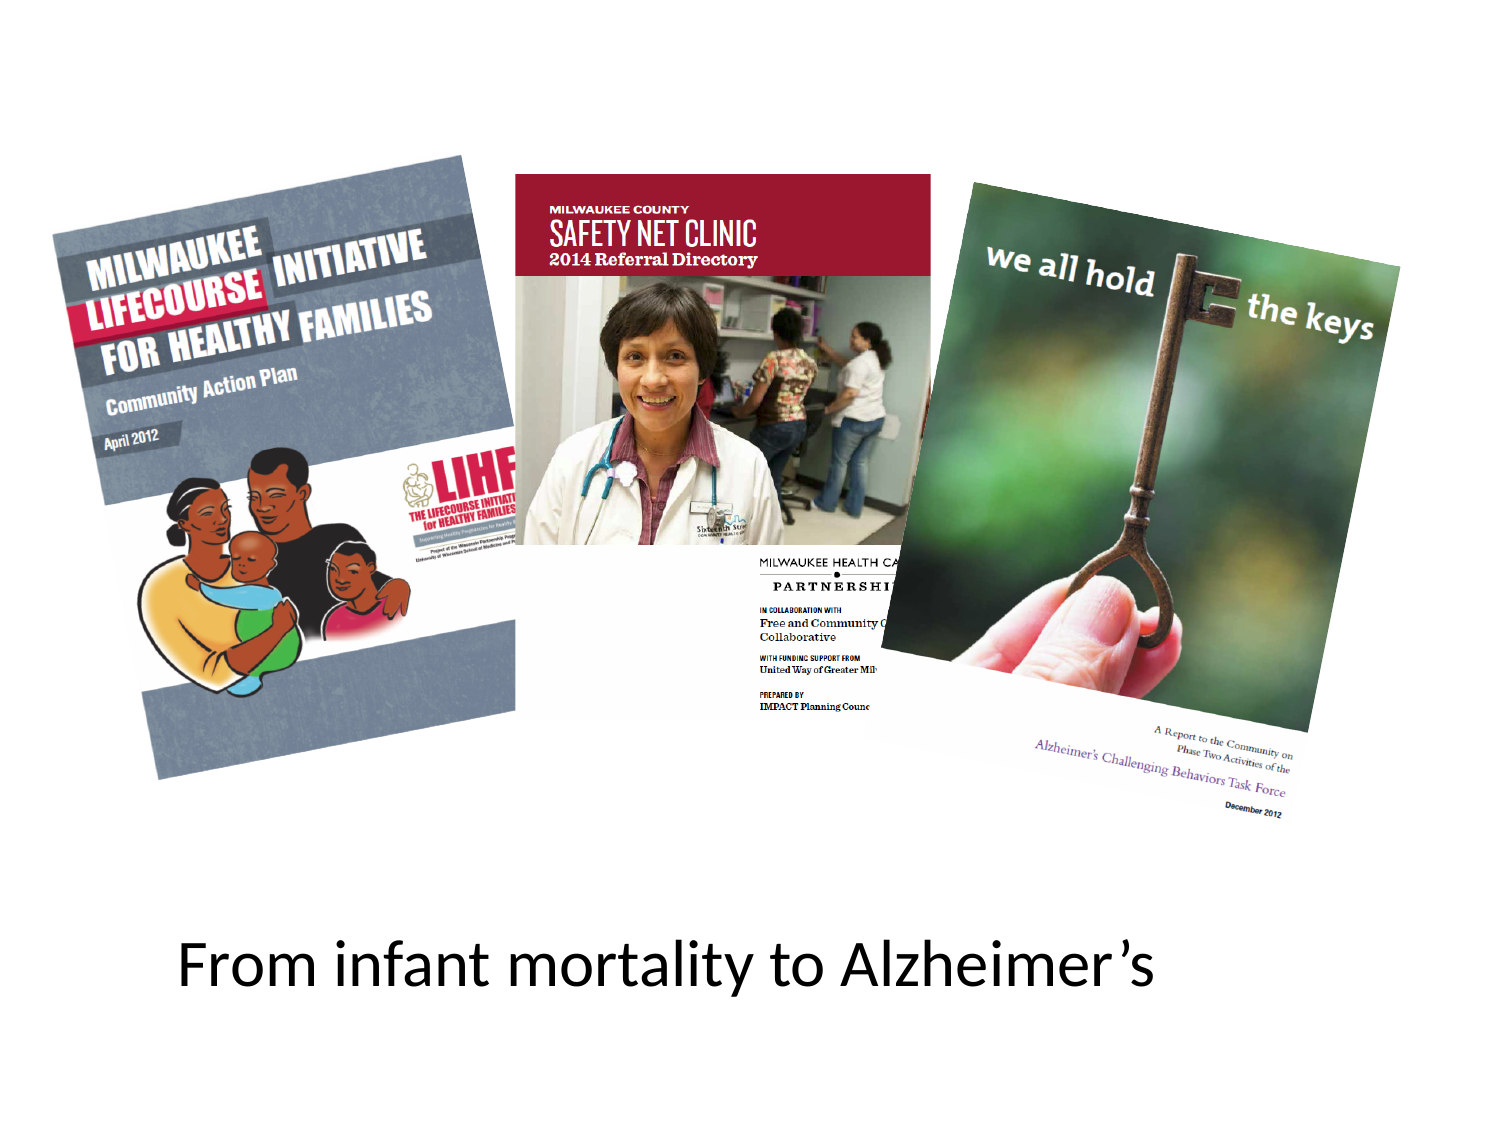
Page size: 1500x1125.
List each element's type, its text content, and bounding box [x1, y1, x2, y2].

picture [98, 174, 1350, 786]
text_box From infant mortality to Alzheimer’s [162, 912, 1250, 1008]
